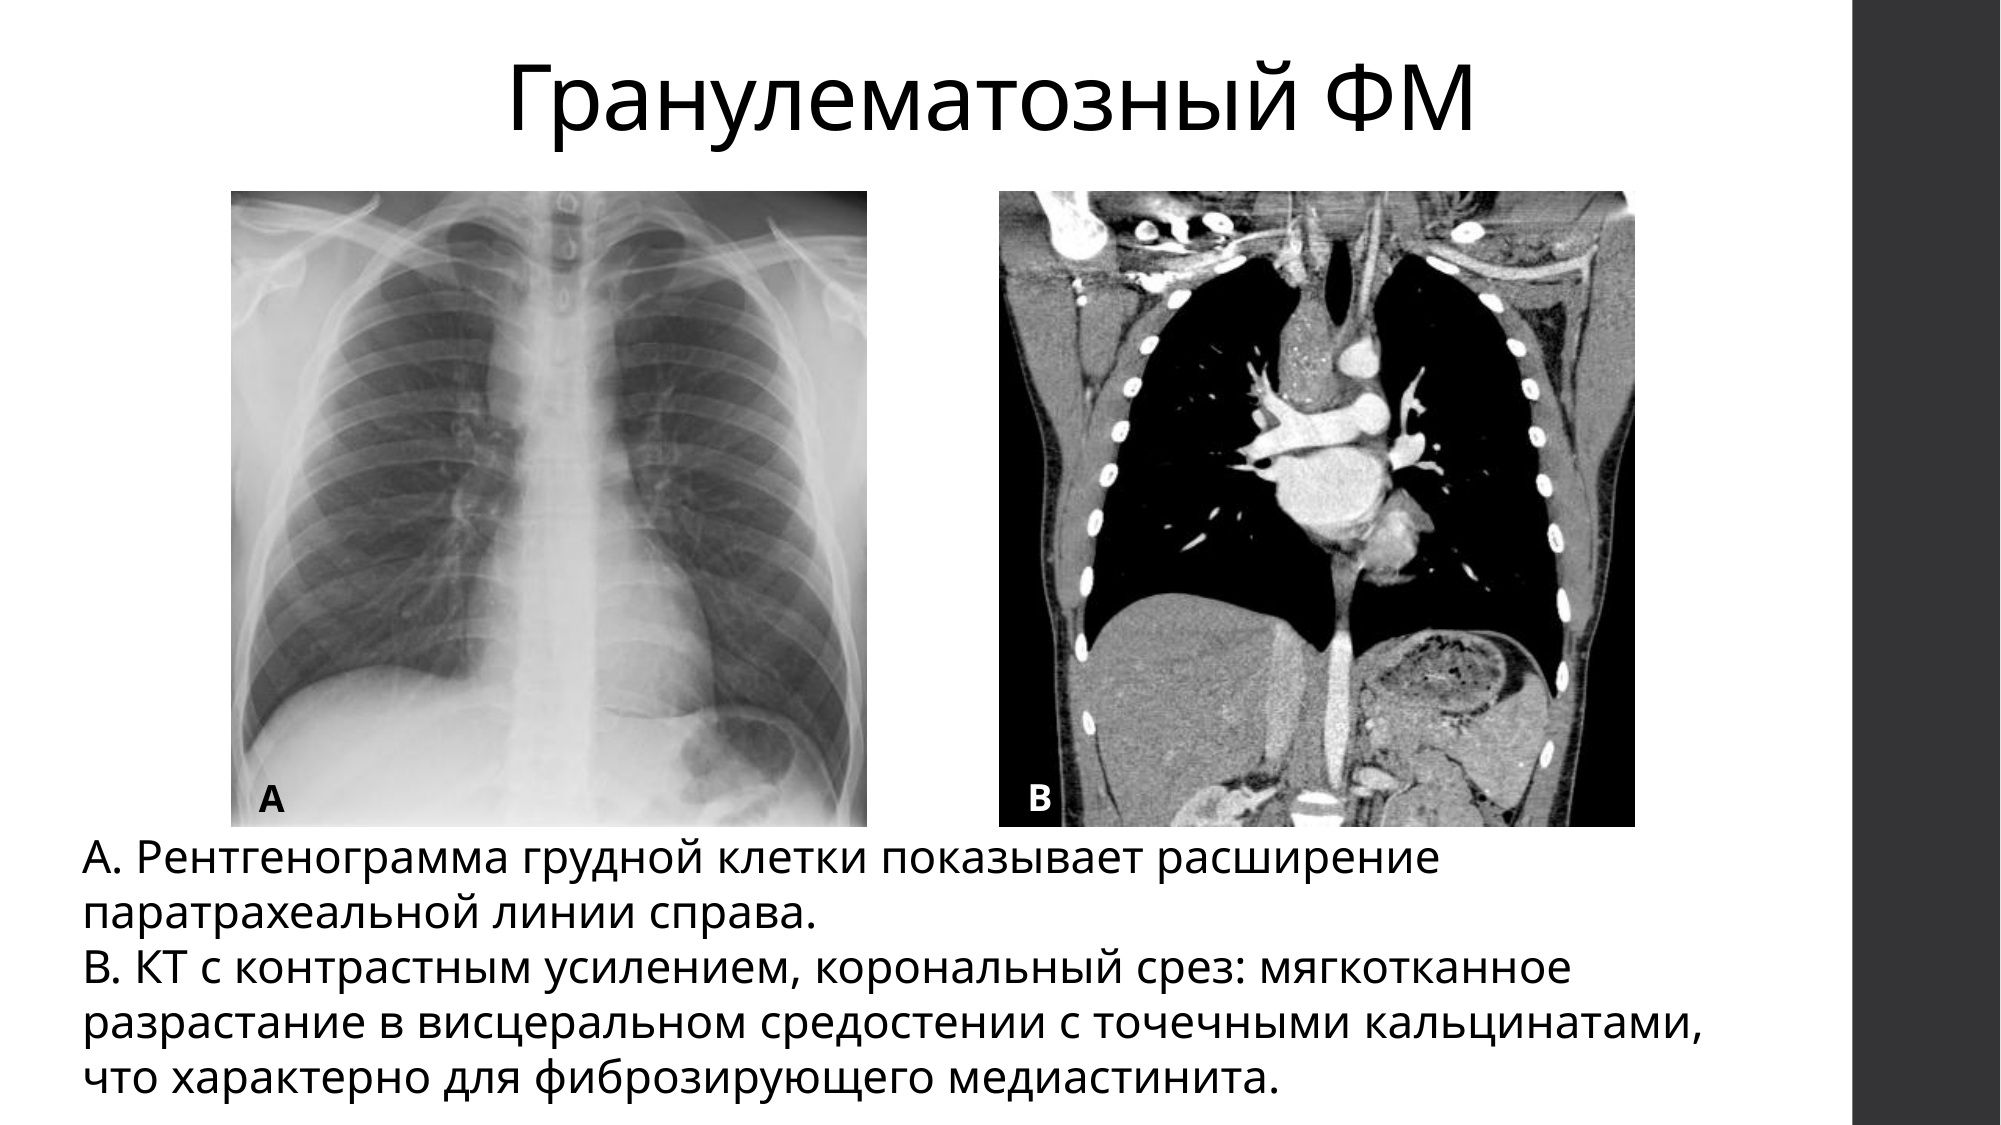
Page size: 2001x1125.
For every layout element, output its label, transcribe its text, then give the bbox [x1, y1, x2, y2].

picture [999, 191, 1636, 827]
text_box А. Рентгенограмма грудной клетки показывает расширение паратрахеальной линии справа. В. КТ с контрастным усилением, корональный срез: мягкотканное разрастание в висцеральном средостении с точечными кальцинатами, что характерно для фиброзирующего медиастинита. [74, 866, 1788, 1064]
picture [231, 191, 867, 827]
title Гранулематозный ФМ [197, 39, 1788, 159]
